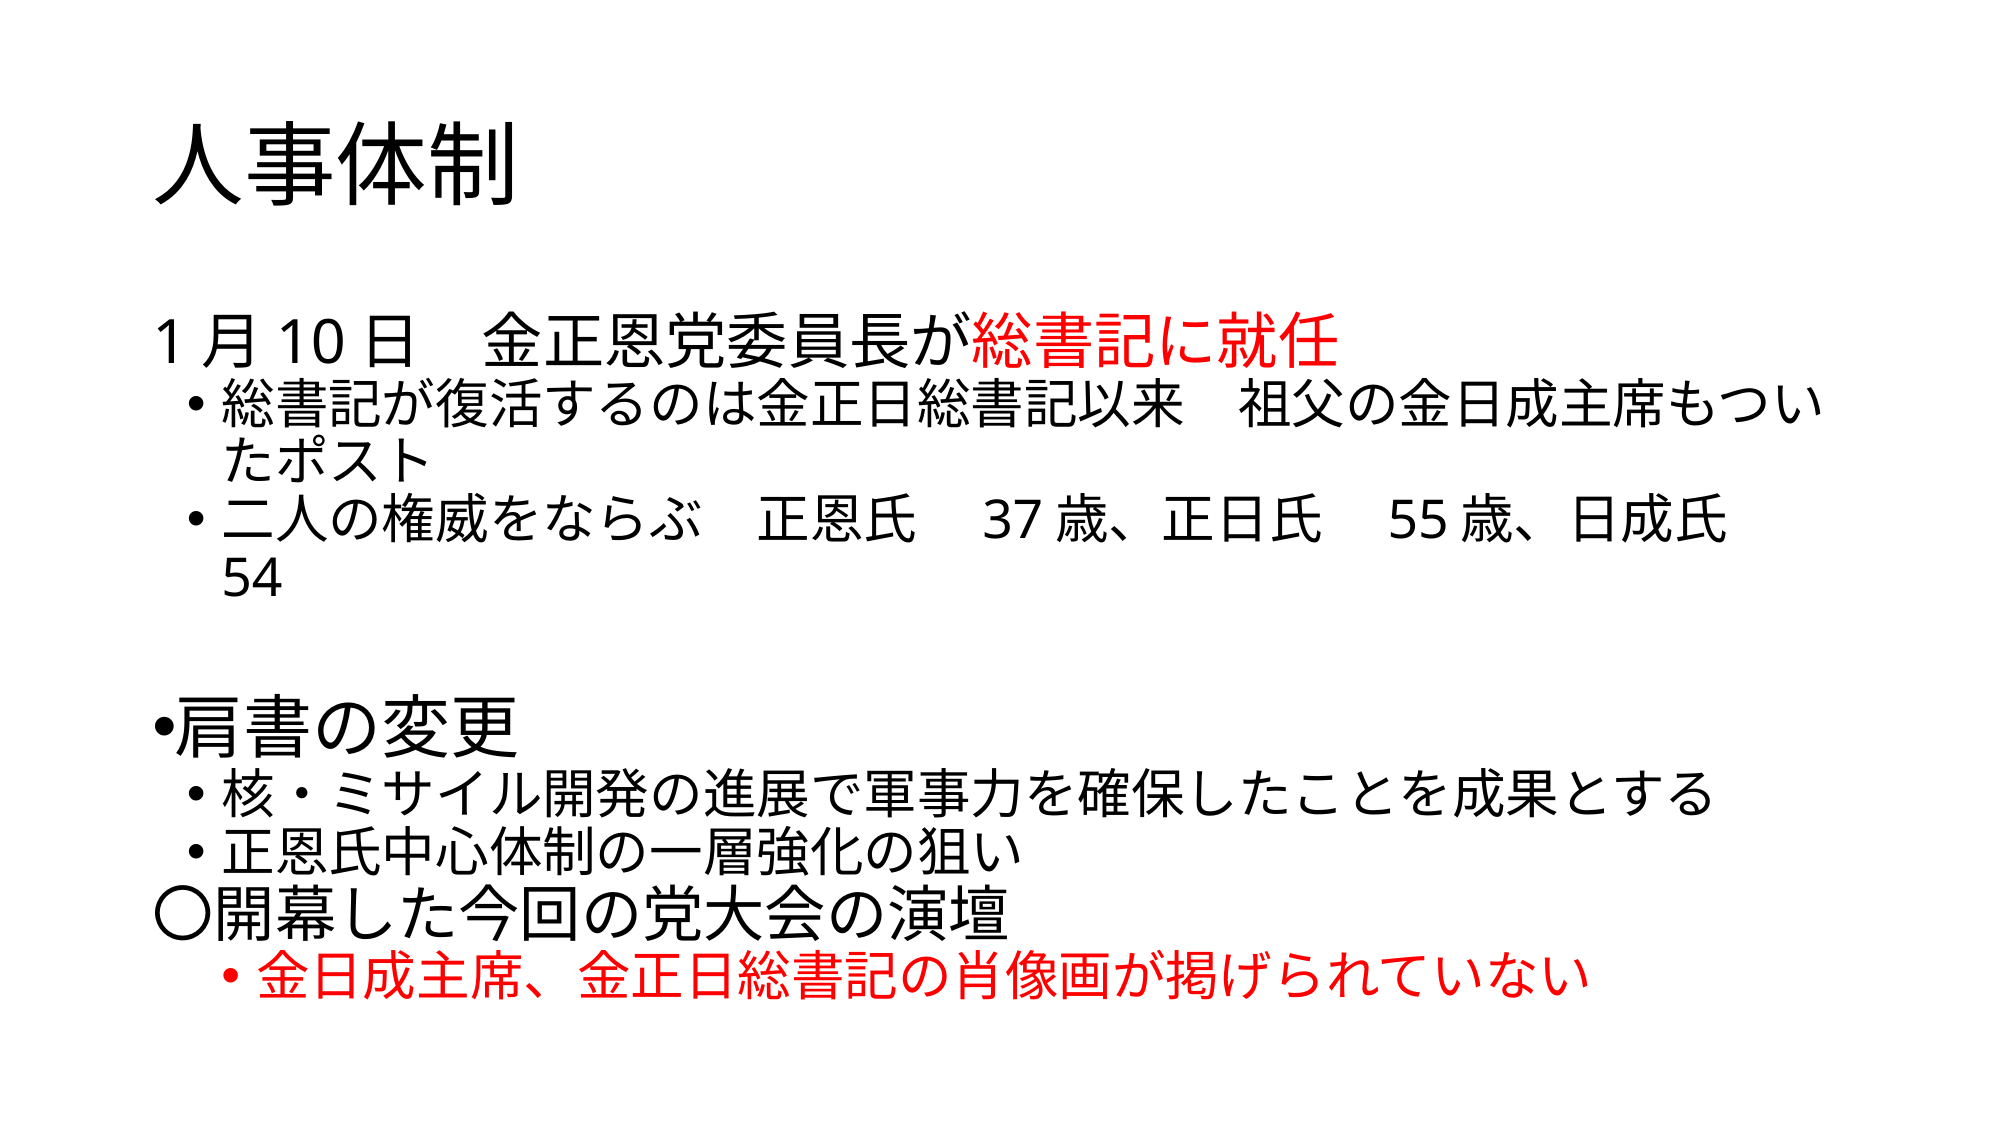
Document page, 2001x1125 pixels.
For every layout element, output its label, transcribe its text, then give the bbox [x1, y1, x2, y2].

title 人事体制 [137, 59, 1863, 278]
list 1月10日 金正恩党委員長が総書記に就任 総書記が復活するのは金正日総書記以来 祖父の金日成主席もついたポスト 二人の権威をならぶ 正恩氏 37歳、正日氏 55歳、日成氏 54 肩書の変更 核・ミサイル開発の進展で軍事力を確保したことを成果とする 正恩氏中心体制の一層強化の狙い 〇開幕した今回の党大会の演壇 金日成主席、金正日総書記の肖像画が掲げられていない [137, 303, 1863, 1017]
